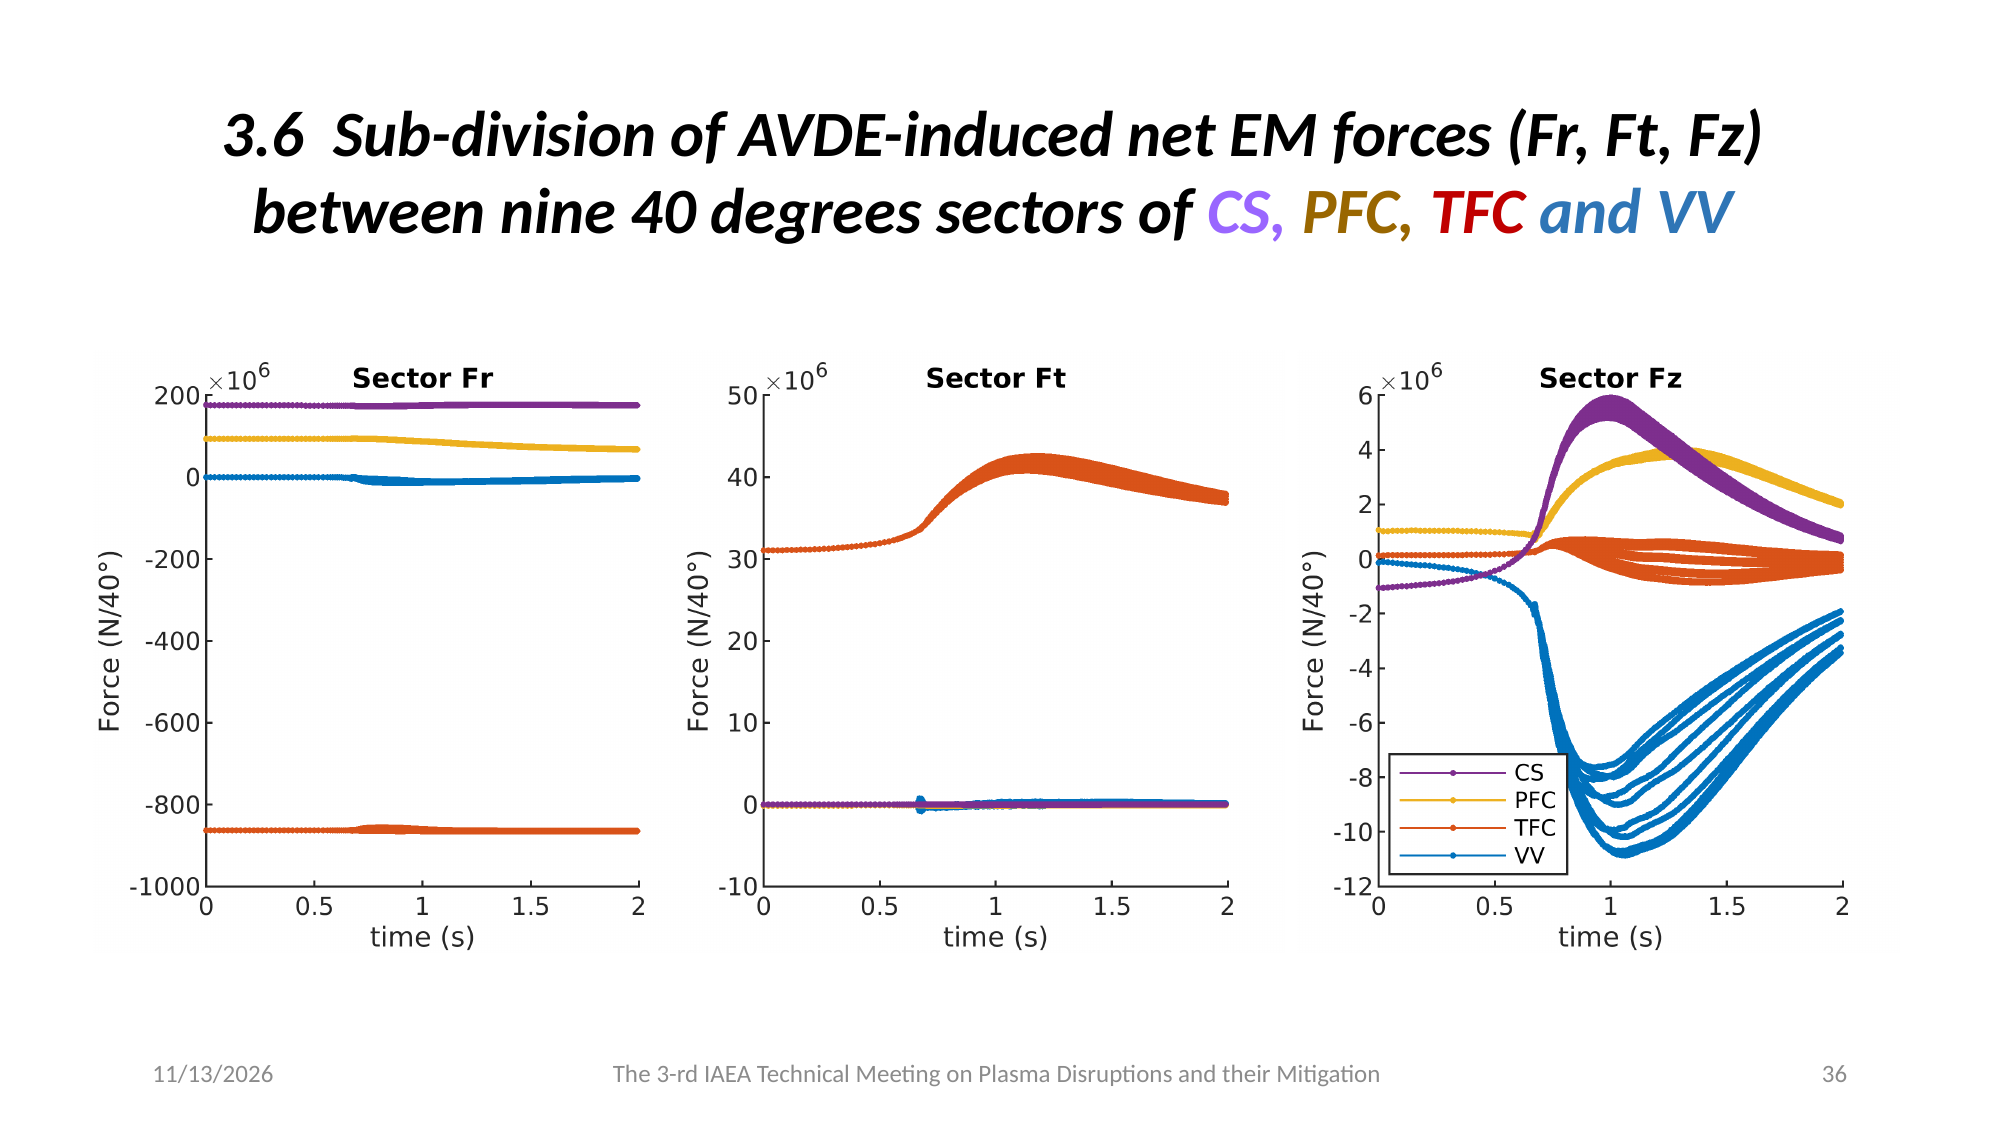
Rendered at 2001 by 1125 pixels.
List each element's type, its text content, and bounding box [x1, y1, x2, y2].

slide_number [137, 1042, 566, 1103]
picture [682, 350, 1285, 953]
text_box 3.6 Sub-division of AVDE-induced net EM forces (Fr, Ft, Fz) between nine 40 degrees sectors of CS, PFC, TFC and VV [94, 84, 1906, 254]
picture [1297, 350, 1900, 953]
slide_number 36 [1429, 1042, 1863, 1103]
footer The 3-rd IAEA Technical Meeting on Plasma Disruptions and their Mitigation [566, 1042, 1429, 1103]
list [93, 350, 682, 953]
